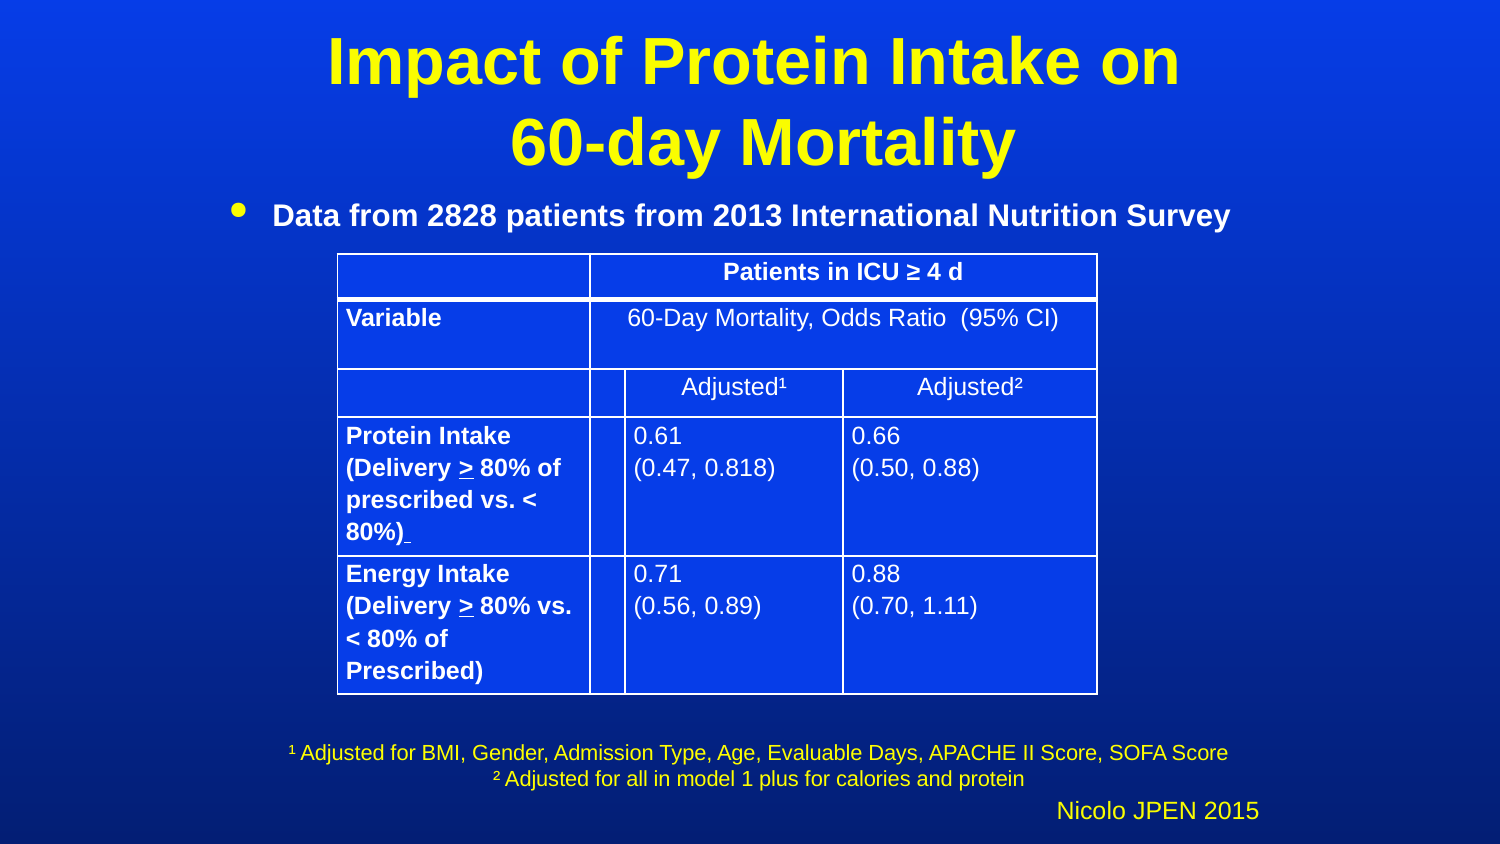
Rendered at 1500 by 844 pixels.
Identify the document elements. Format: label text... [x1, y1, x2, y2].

table_cell 0.61 (0.47, 0.818) [626, 418, 842, 555]
table_cell [591, 418, 624, 555]
table_cell Adjusted² [844, 370, 1096, 416]
table_cell 60-Day Mortality, Odds Ratio (95% CI) [591, 302, 1096, 368]
table_cell [591, 557, 624, 693]
table_cell [591, 370, 624, 416]
list Data from 2828 patients from 2013 International Nutrition Survey [215, 187, 1313, 694]
table_cell 0.66 (0.50, 0.88) [844, 418, 1096, 555]
table_cell 0.88 (0.70, 1.11) [844, 557, 1096, 693]
table_cell Protein Intake (Delivery > 80% of prescribed vs. < 80%) [338, 418, 589, 555]
title Impact of Protein Intake on 60-day Mortality [243, 28, 1285, 169]
table_cell Energy Intake (Delivery > 80% vs. < 80% of Prescribed) [338, 557, 589, 693]
table_cell Variable [338, 302, 589, 368]
table_cell Adjusted¹ [626, 370, 842, 416]
table_header Patients in ICU ≥ 4 d [591, 255, 1096, 297]
table_header [338, 255, 589, 297]
table_cell [338, 370, 589, 416]
table_cell 0.71 (0.56, 0.89) [626, 557, 842, 693]
text_box Nicolo JPEN 2015 [871, 787, 1275, 833]
text_box ¹ Adjusted for BMI, Gender, Admission Type, Age, Evaluable Days, APACHE II Score, SOFA Score ² Adjusted for all in model 1 plus for calories and protein [234, 731, 1285, 825]
